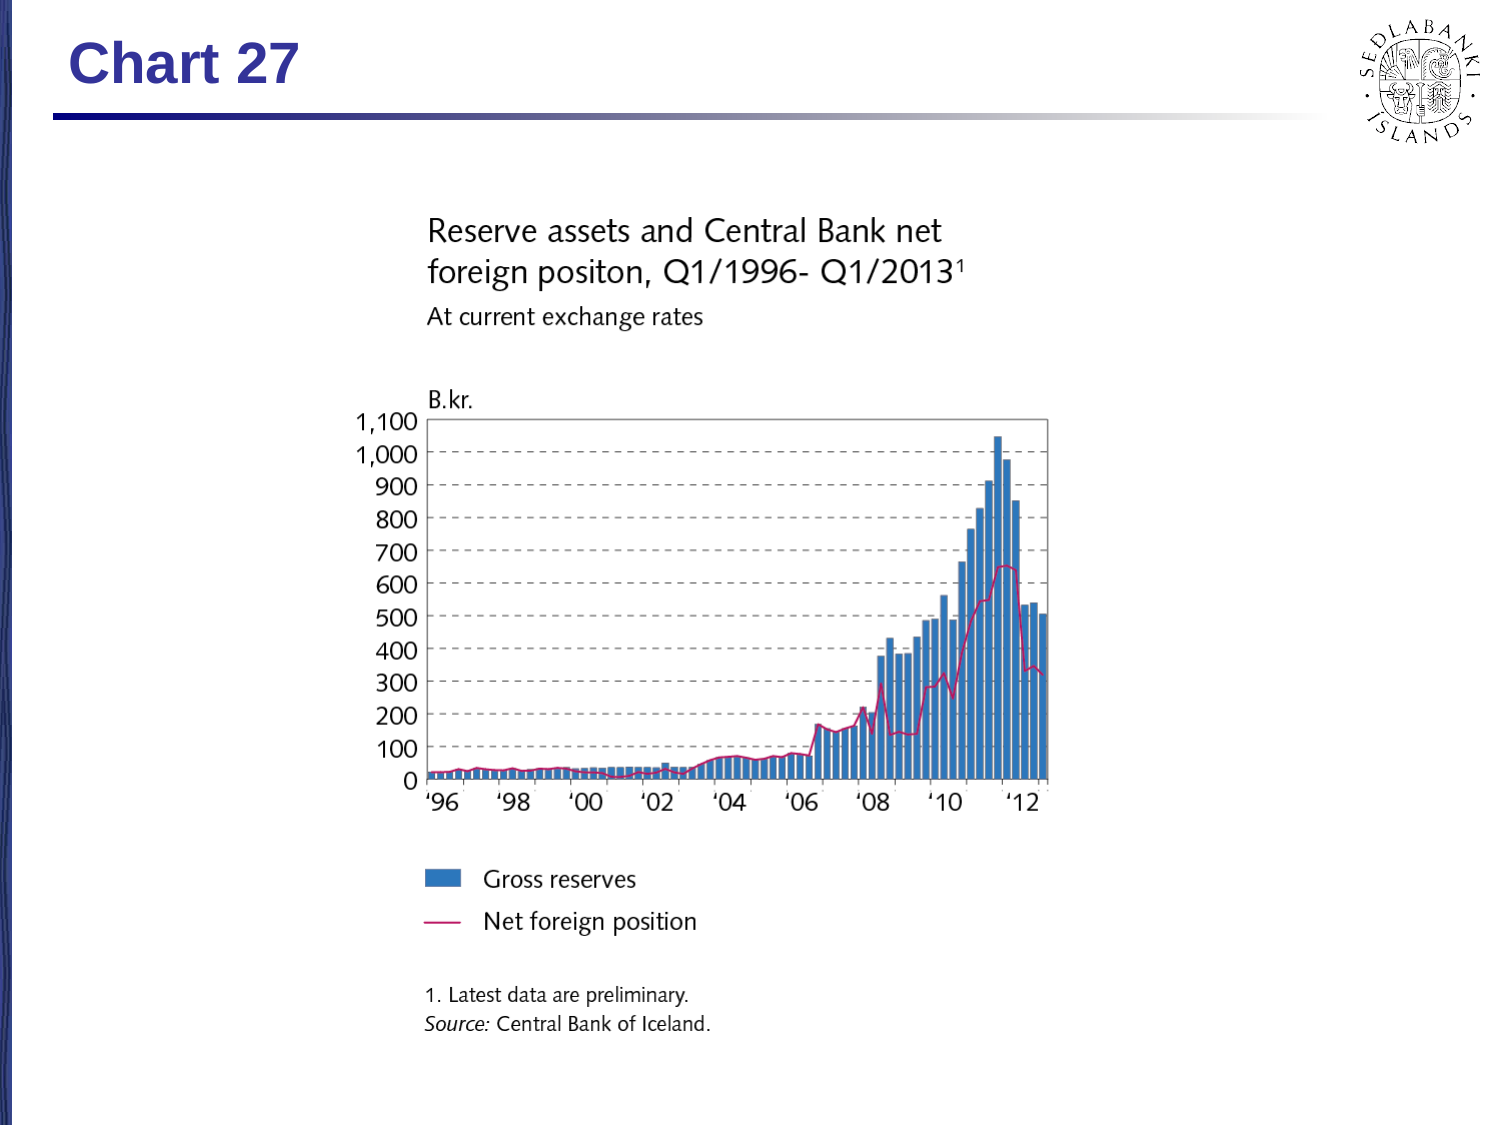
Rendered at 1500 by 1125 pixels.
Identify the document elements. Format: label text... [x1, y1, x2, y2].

picture [0, 0, 12, 1125]
title Chart 27 [52, 10, 1330, 111]
picture [1357, 18, 1482, 149]
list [334, 171, 1178, 1036]
